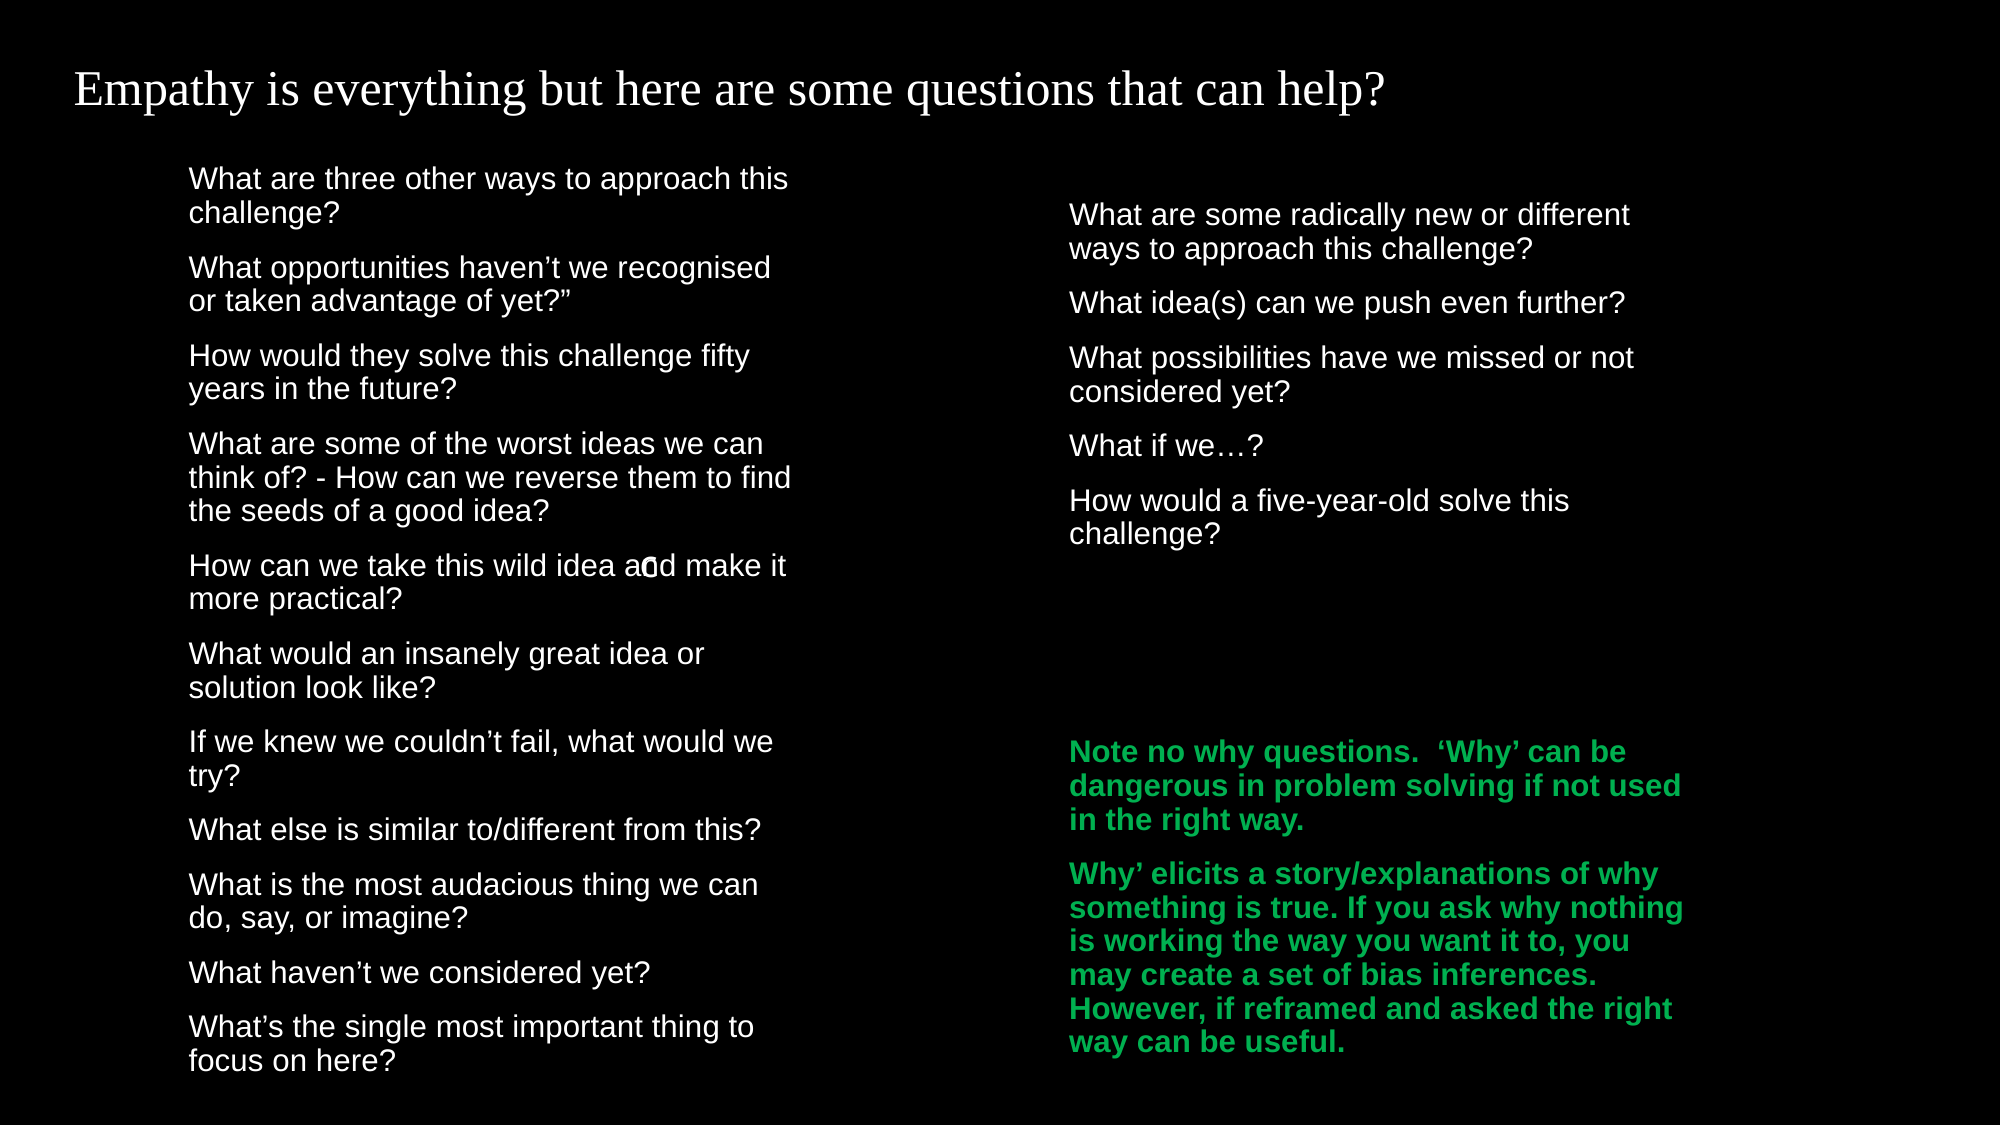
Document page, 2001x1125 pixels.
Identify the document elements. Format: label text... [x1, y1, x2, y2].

list What are some radically new or different ways to approach this challenge? What idea(s) can we push even further? What possibilities have we missed or not considered yet? What if we…? How would a five-year-old solve this challenge? Note no why questions. ‘Why’ can be dangerous in problem solving if not used in the right way. Why’ elicits a story/explanations of why something is true. If you ask why nothing is working the way you want it to, you may create a set of bias inferences. However, if reframed and asked the right way can be useful. [1054, 191, 1717, 934]
text_box c [624, 532, 1375, 592]
list What are three other ways to approach this challenge? What opportunities haven’t we recognised or taken advantage of yet?” How would they solve this challenge fifty years in the future? What are some of the worst ideas we can think of? - How can we reverse them to find the seeds of a good idea? How can we take this wild idea and make it more practical? What would an insanely great idea or solution look like? If we knew we couldn’t fail, what would we try? What else is similar to/different from this? What is the most audacious thing we can do, say, or imagine? What haven’t we considered yet? What’s the single most important thing to focus on here? [173, 155, 811, 730]
title Empathy is everything but here are some questions that can help? [58, 30, 1960, 219]
